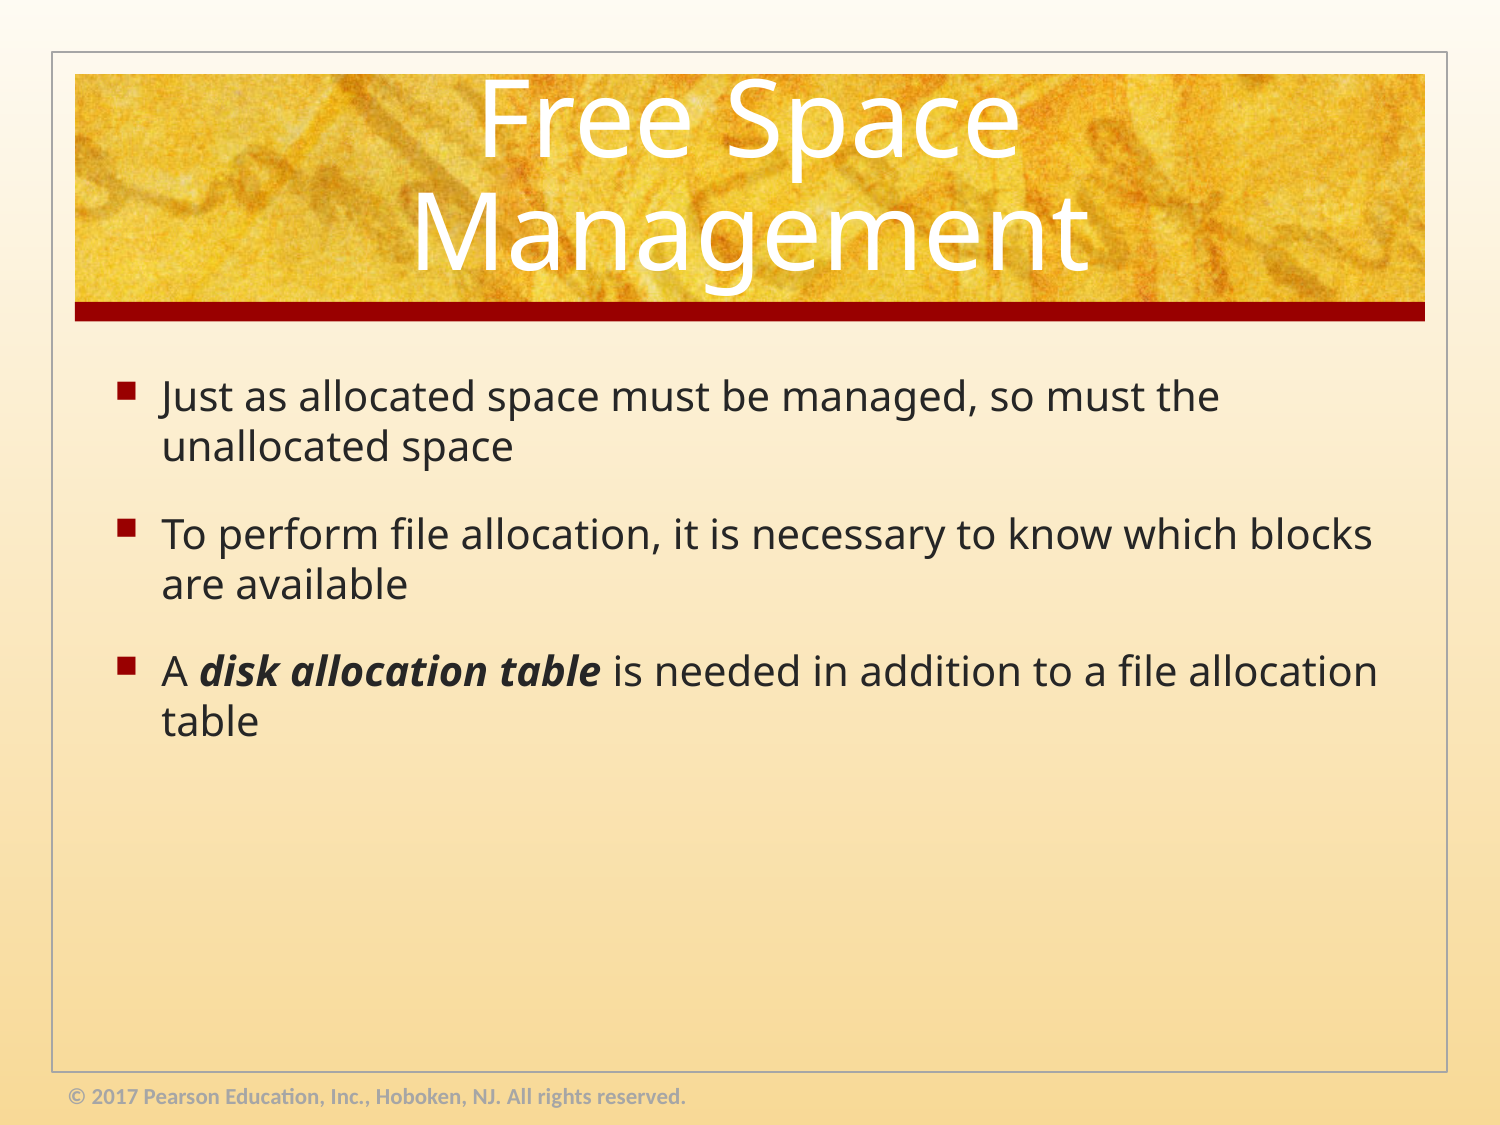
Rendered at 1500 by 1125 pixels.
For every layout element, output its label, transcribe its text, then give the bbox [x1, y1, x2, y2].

title Free Space Management [108, 74, 1392, 292]
list Just as allocated space must be managed, so must the unallocated space To perform file allocation, it is necessary to know which blocks are available A disk allocation table is needed in addition to a file allocation table [99, 362, 1400, 1038]
picture [75, 74, 1425, 301]
footer © 2017 Pearson Education, Inc., Hoboken, NJ. All rights reserved. [52, 1065, 1075, 1125]
